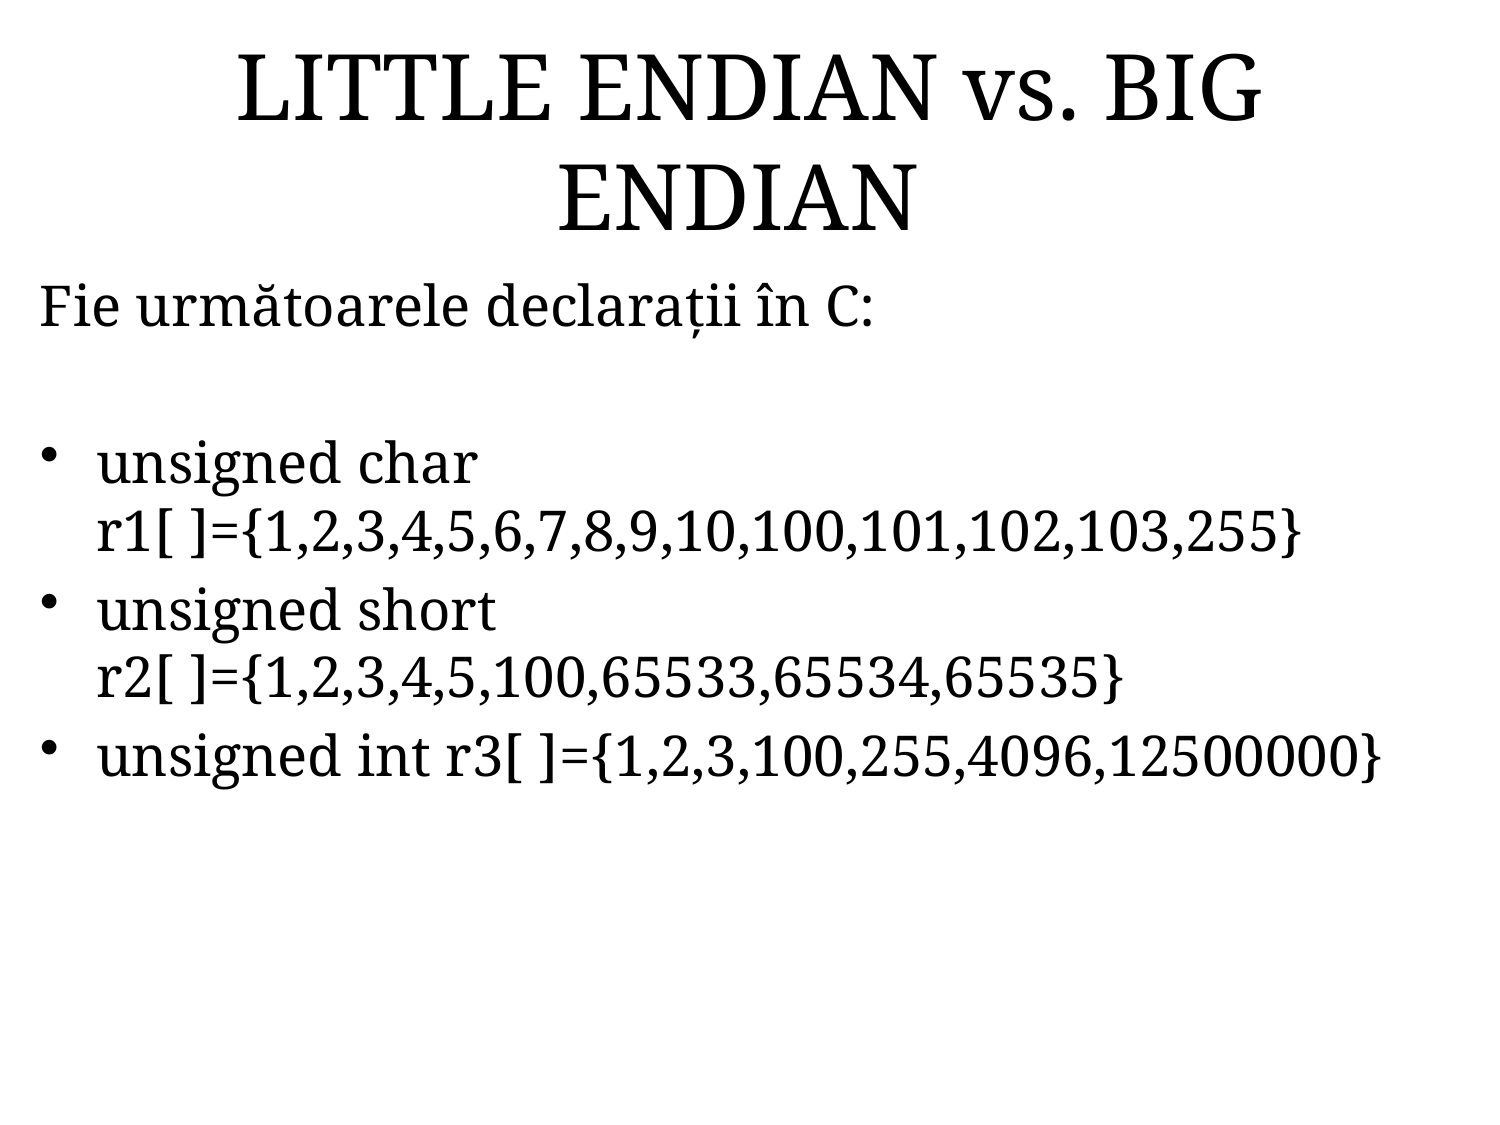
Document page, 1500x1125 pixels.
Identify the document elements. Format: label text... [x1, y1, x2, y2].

title LITTLE ENDIAN vs. BIG ENDIAN [75, 45, 1425, 233]
list Fie următoarele declaraţii în C: unsigned char r1[ ]={1,2,3,4,5,6,7,8,9,10,100,101,102,103,255} unsigned short r2[ ]={1,2,3,4,5,100,65533,65534,65535} unsigned int r3[ ]={1,2,3,100,255,4096,12500000} [24, 262, 1475, 1005]
